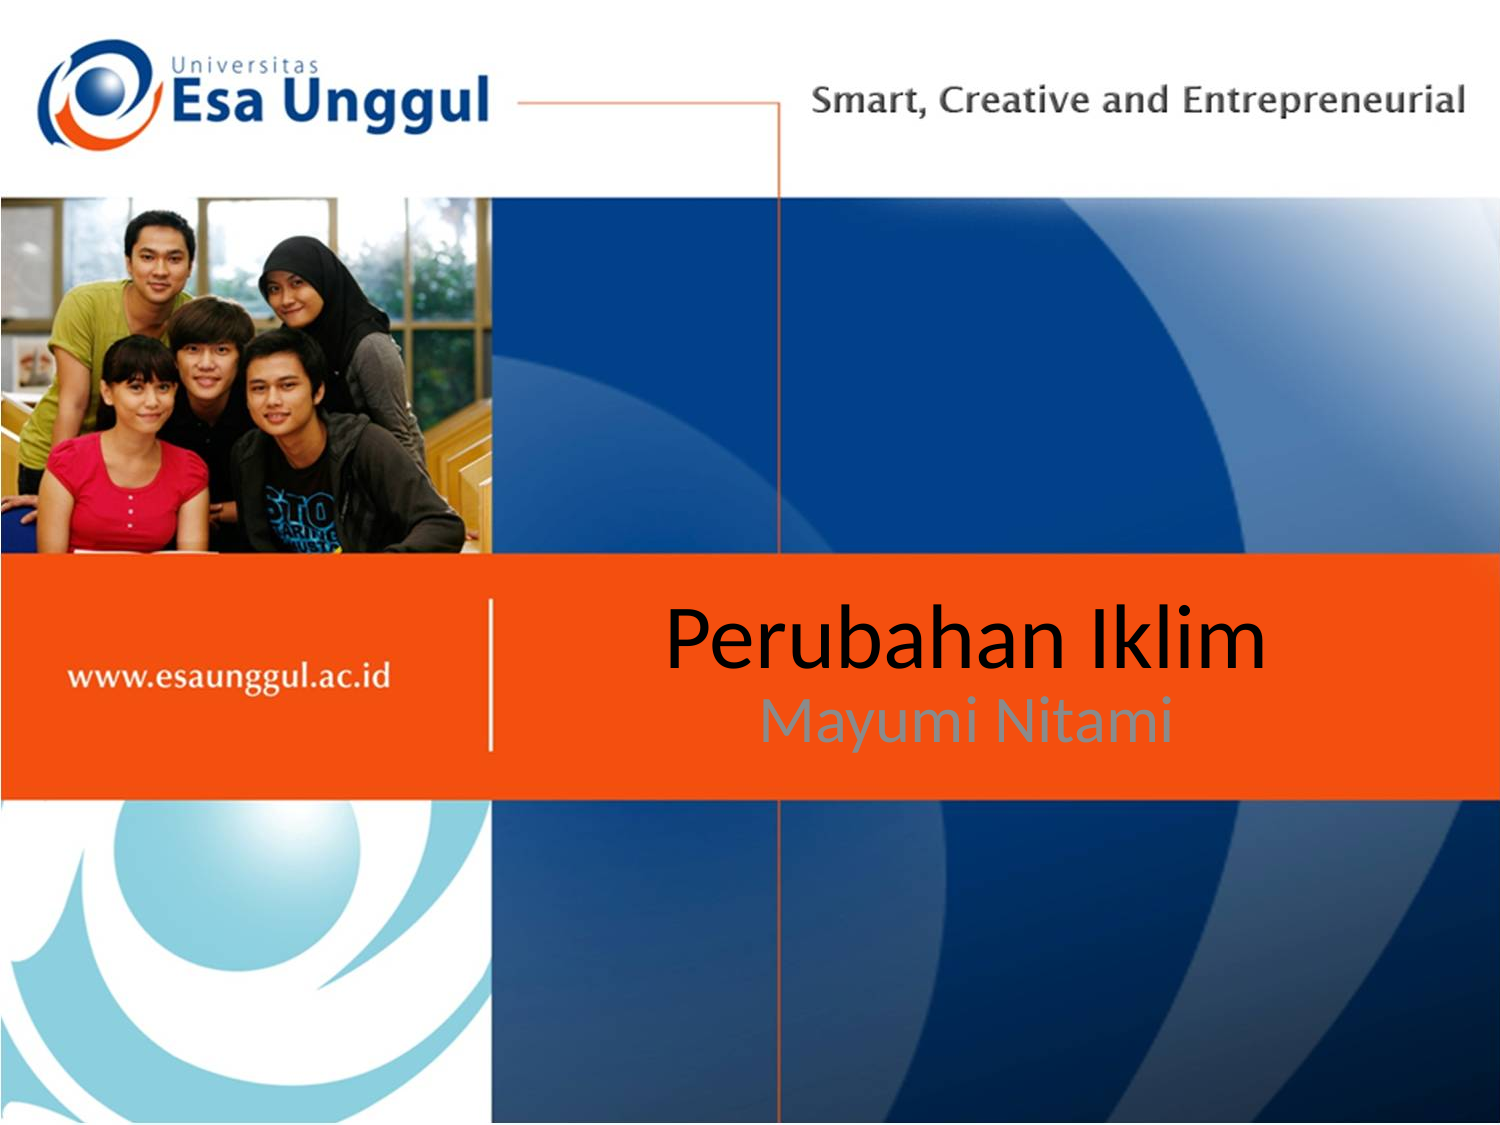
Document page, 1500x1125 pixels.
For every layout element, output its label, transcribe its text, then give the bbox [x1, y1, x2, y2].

picture [0, 0, 1500, 1125]
subtitle Mayumi Nitami [527, 667, 1406, 797]
title Perubahan Iklim [433, 549, 1500, 715]
